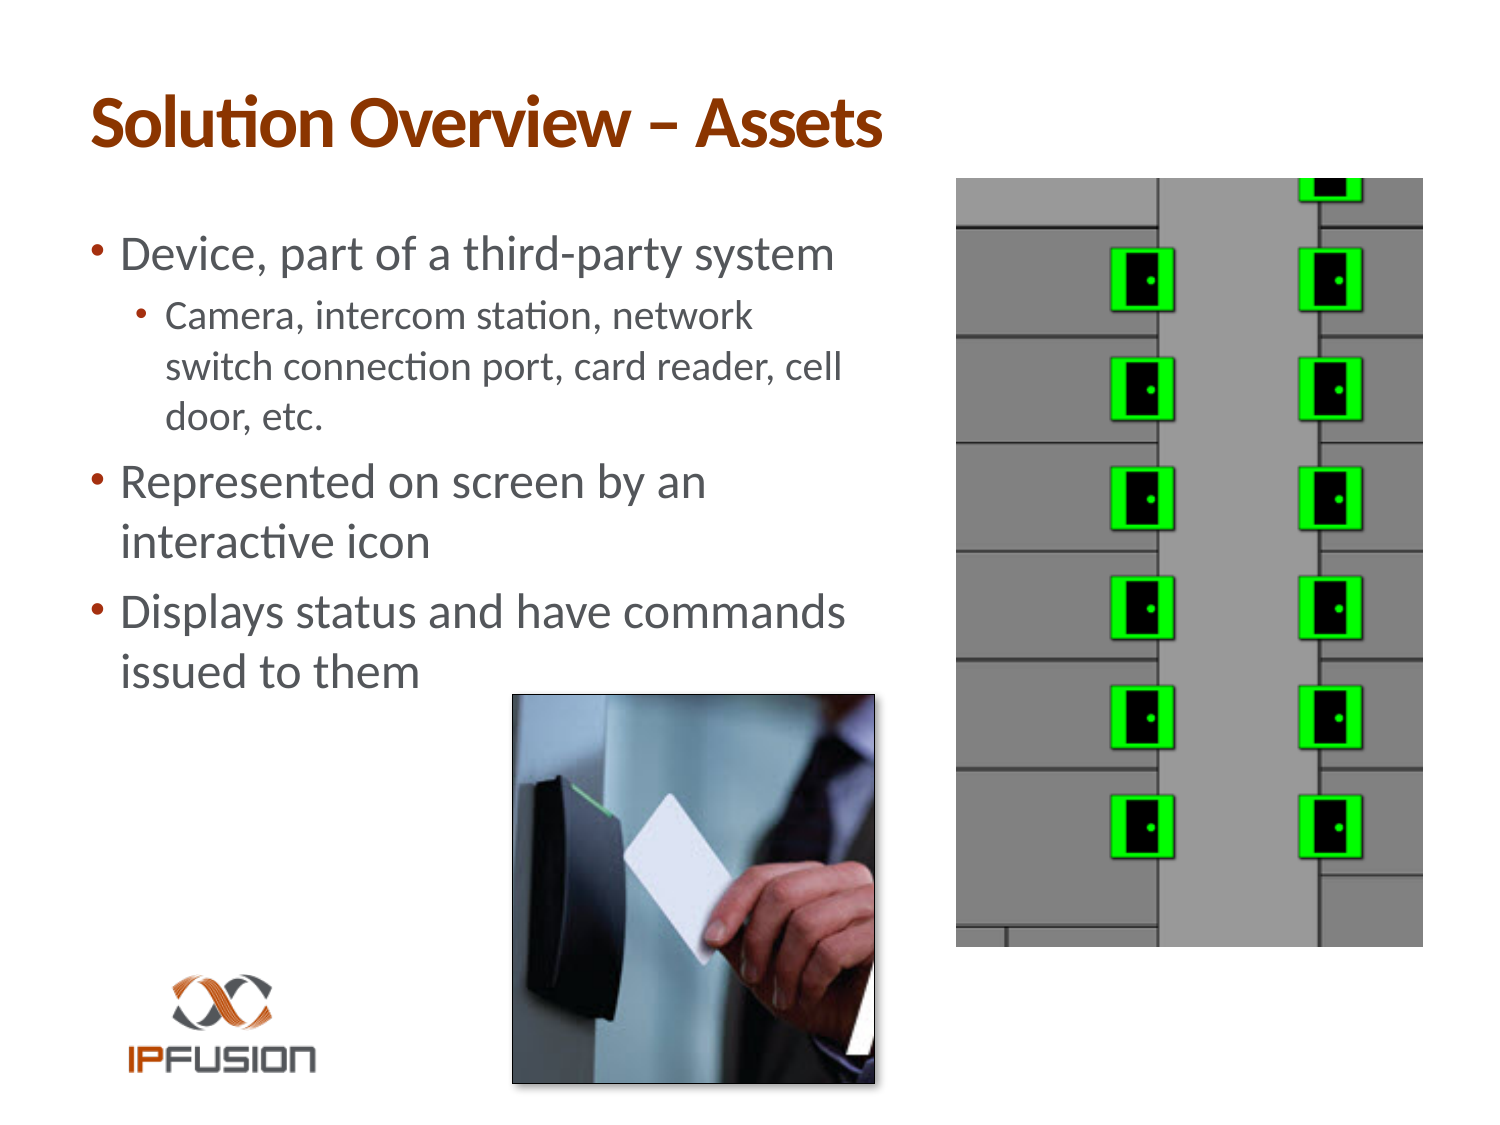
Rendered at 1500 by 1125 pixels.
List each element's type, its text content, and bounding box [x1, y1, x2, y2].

picture [112, 1013, 332, 1073]
picture [512, 694, 876, 1085]
picture [956, 177, 1423, 948]
list Device, part of a third-party system Camera, intercom station, network switch connection port, card reader, cell door, etc. Represented on screen by an interactive icon Displays status and have commands issued to them [75, 212, 875, 1013]
title Solution Overview – Assets [75, 35, 1425, 200]
